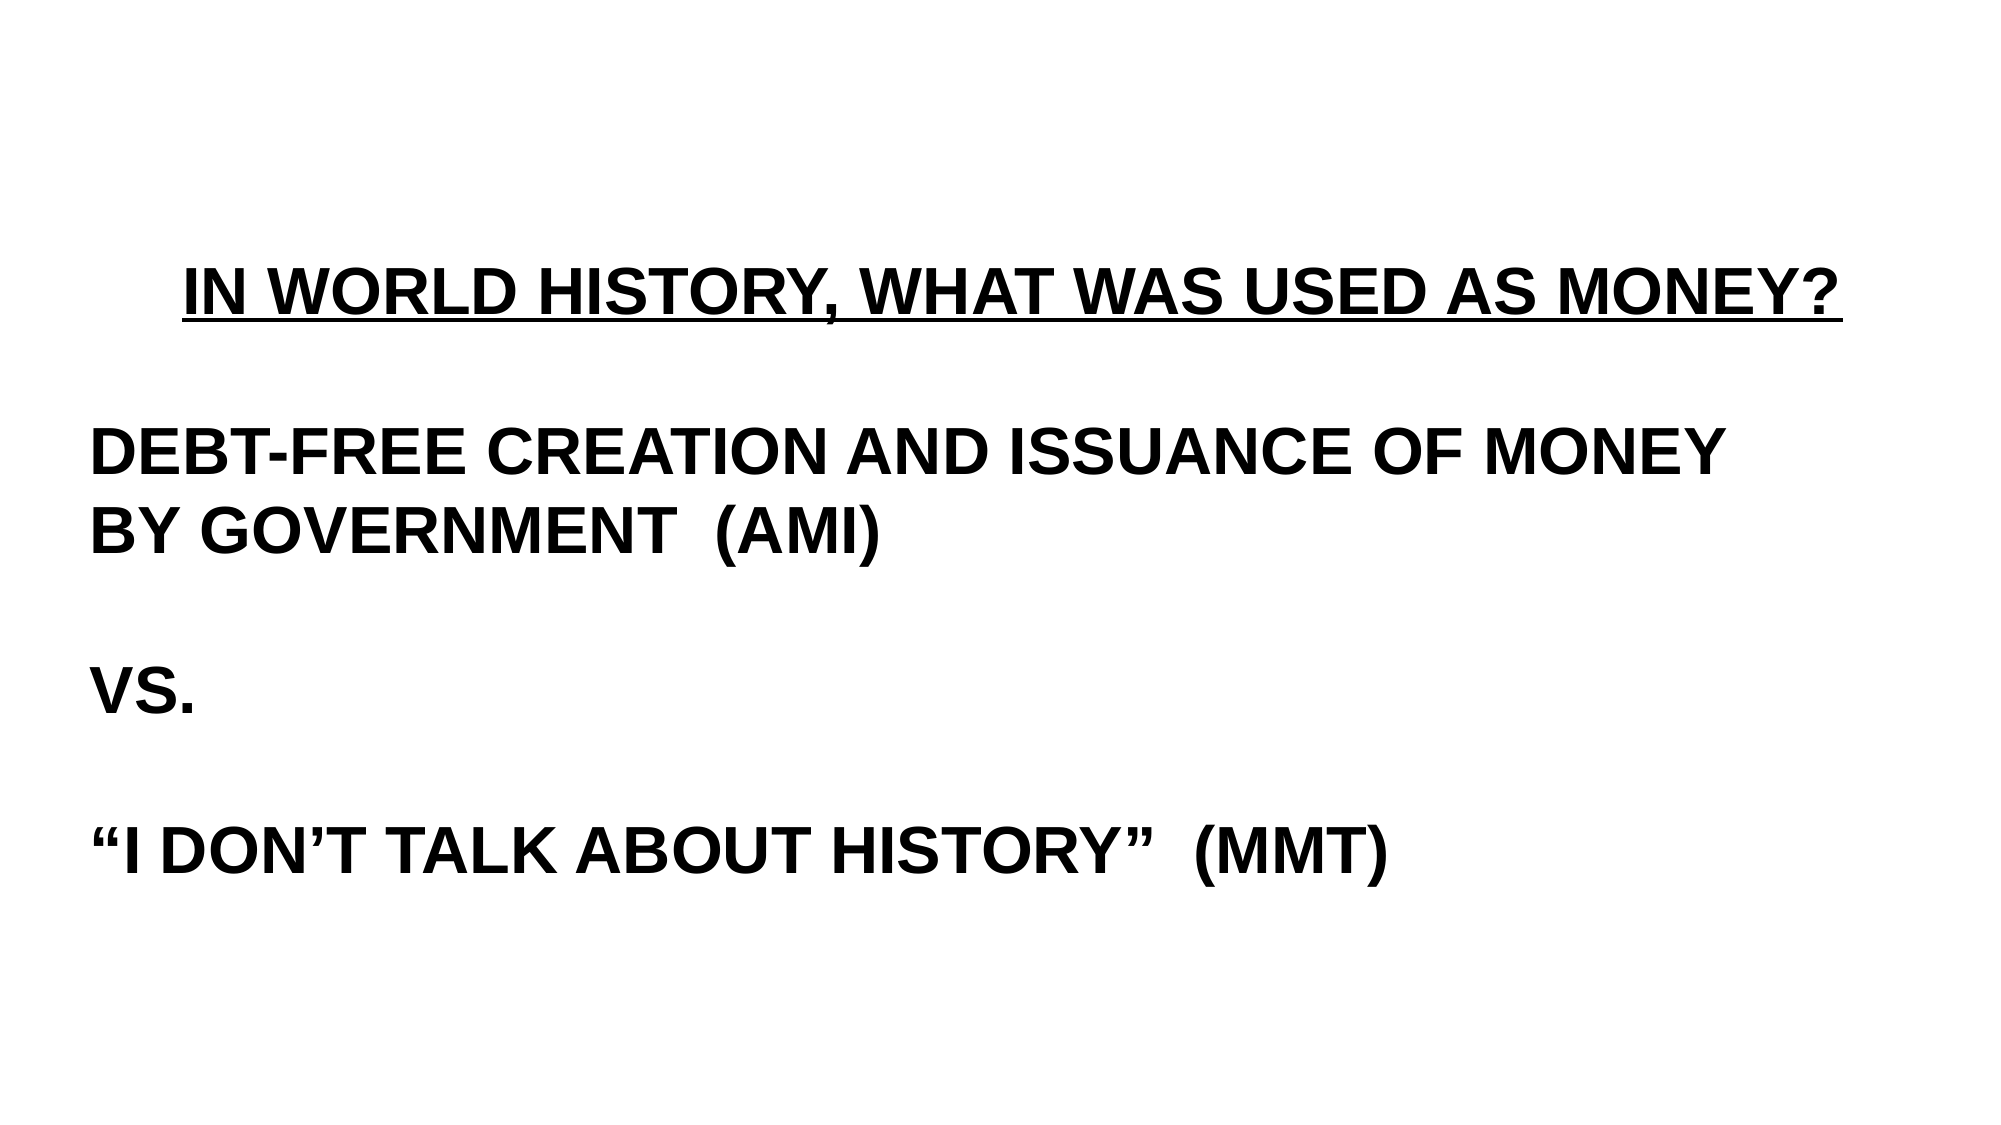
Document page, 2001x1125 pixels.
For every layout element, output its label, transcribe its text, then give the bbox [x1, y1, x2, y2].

text_box IN WORLD HISTORY, WHAT WAS USED AS MONEY? DEBT-FREE CREATION AND ISSUANCE OF MONEY BY GOVERNMENT (AMI) VS. “I DON’T TALK ABOUT HISTORY” (MMT) [74, 240, 1950, 895]
